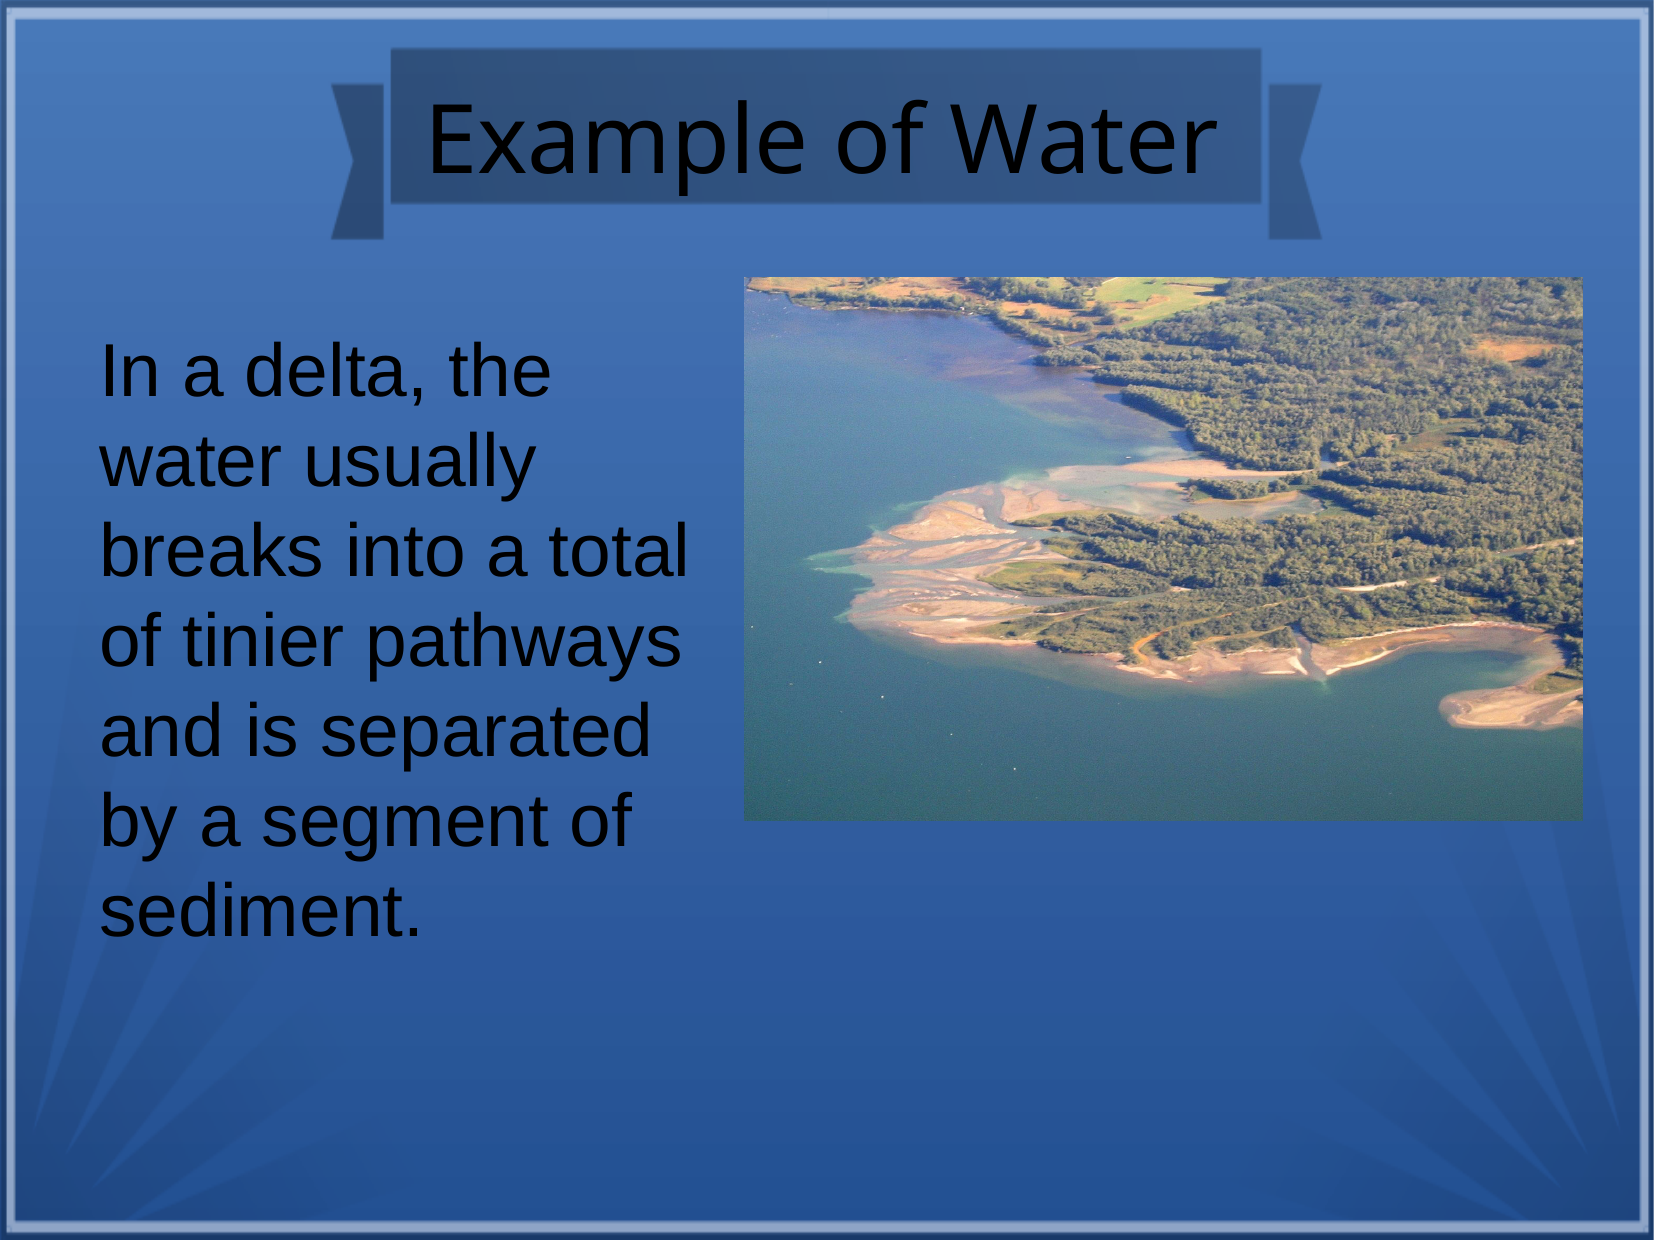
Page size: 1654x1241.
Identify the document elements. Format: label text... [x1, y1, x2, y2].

text_box In a delta, the water usually breaks into a total of tinier pathways and is separated by a segment of sediment. [82, 312, 756, 1046]
text_box Example of Water [82, 41, 1571, 231]
picture [0, 0, 1654, 1240]
